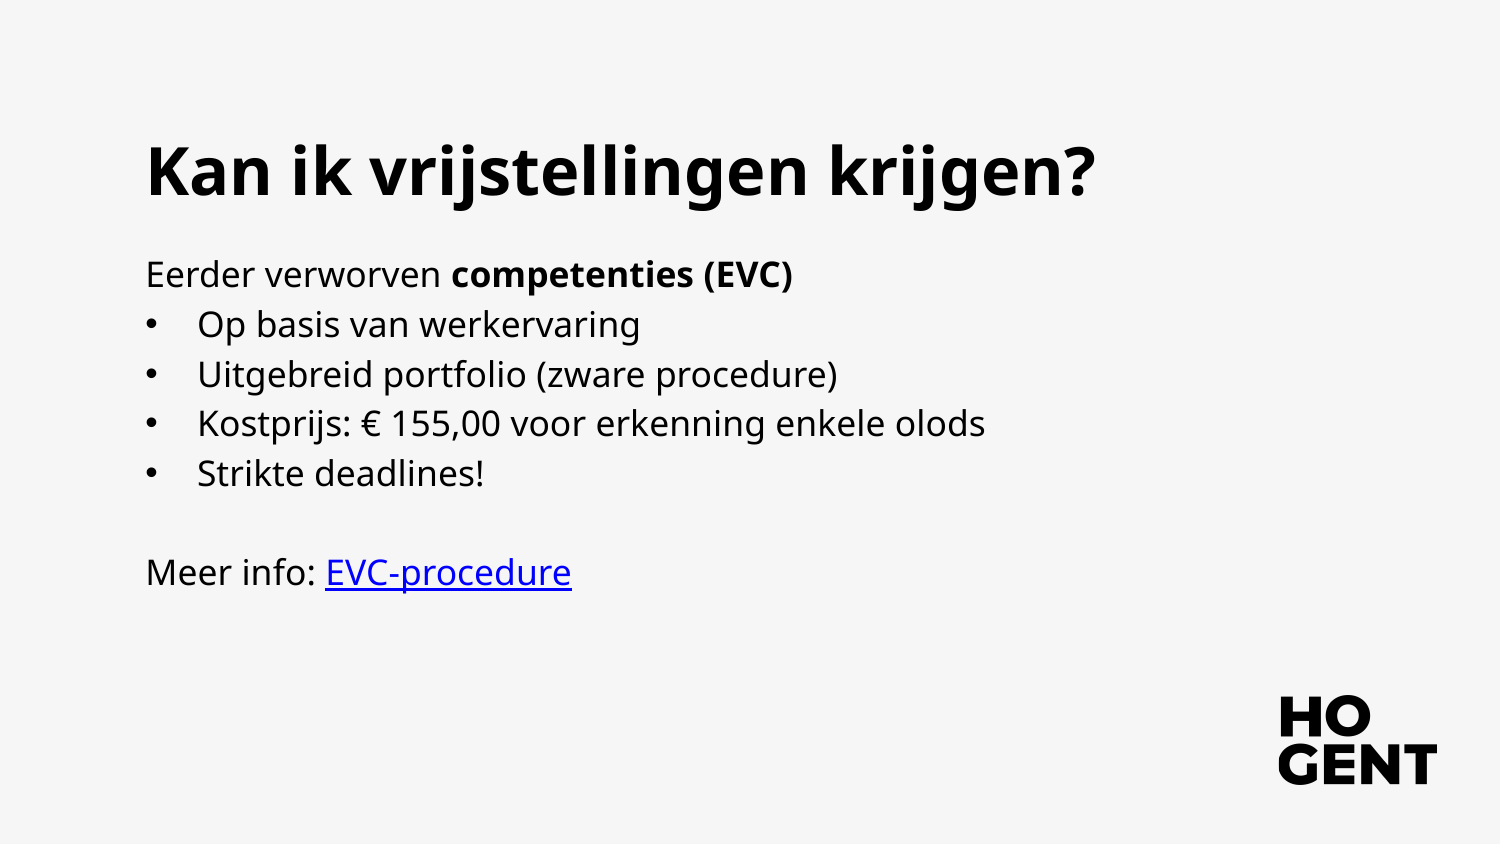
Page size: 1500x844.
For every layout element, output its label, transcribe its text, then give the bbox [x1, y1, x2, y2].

title Kan ik vrijstellingen krijgen? [130, 121, 1318, 223]
list Eerder verworven competenties (EVC) Op basis van werkervaring Uitgebreid portfolio (zware procedure) Kostprijs: € 155,00 voor erkenning enkele olods Strikte deadlines! Meer info: EVC-procedure [130, 245, 1481, 609]
